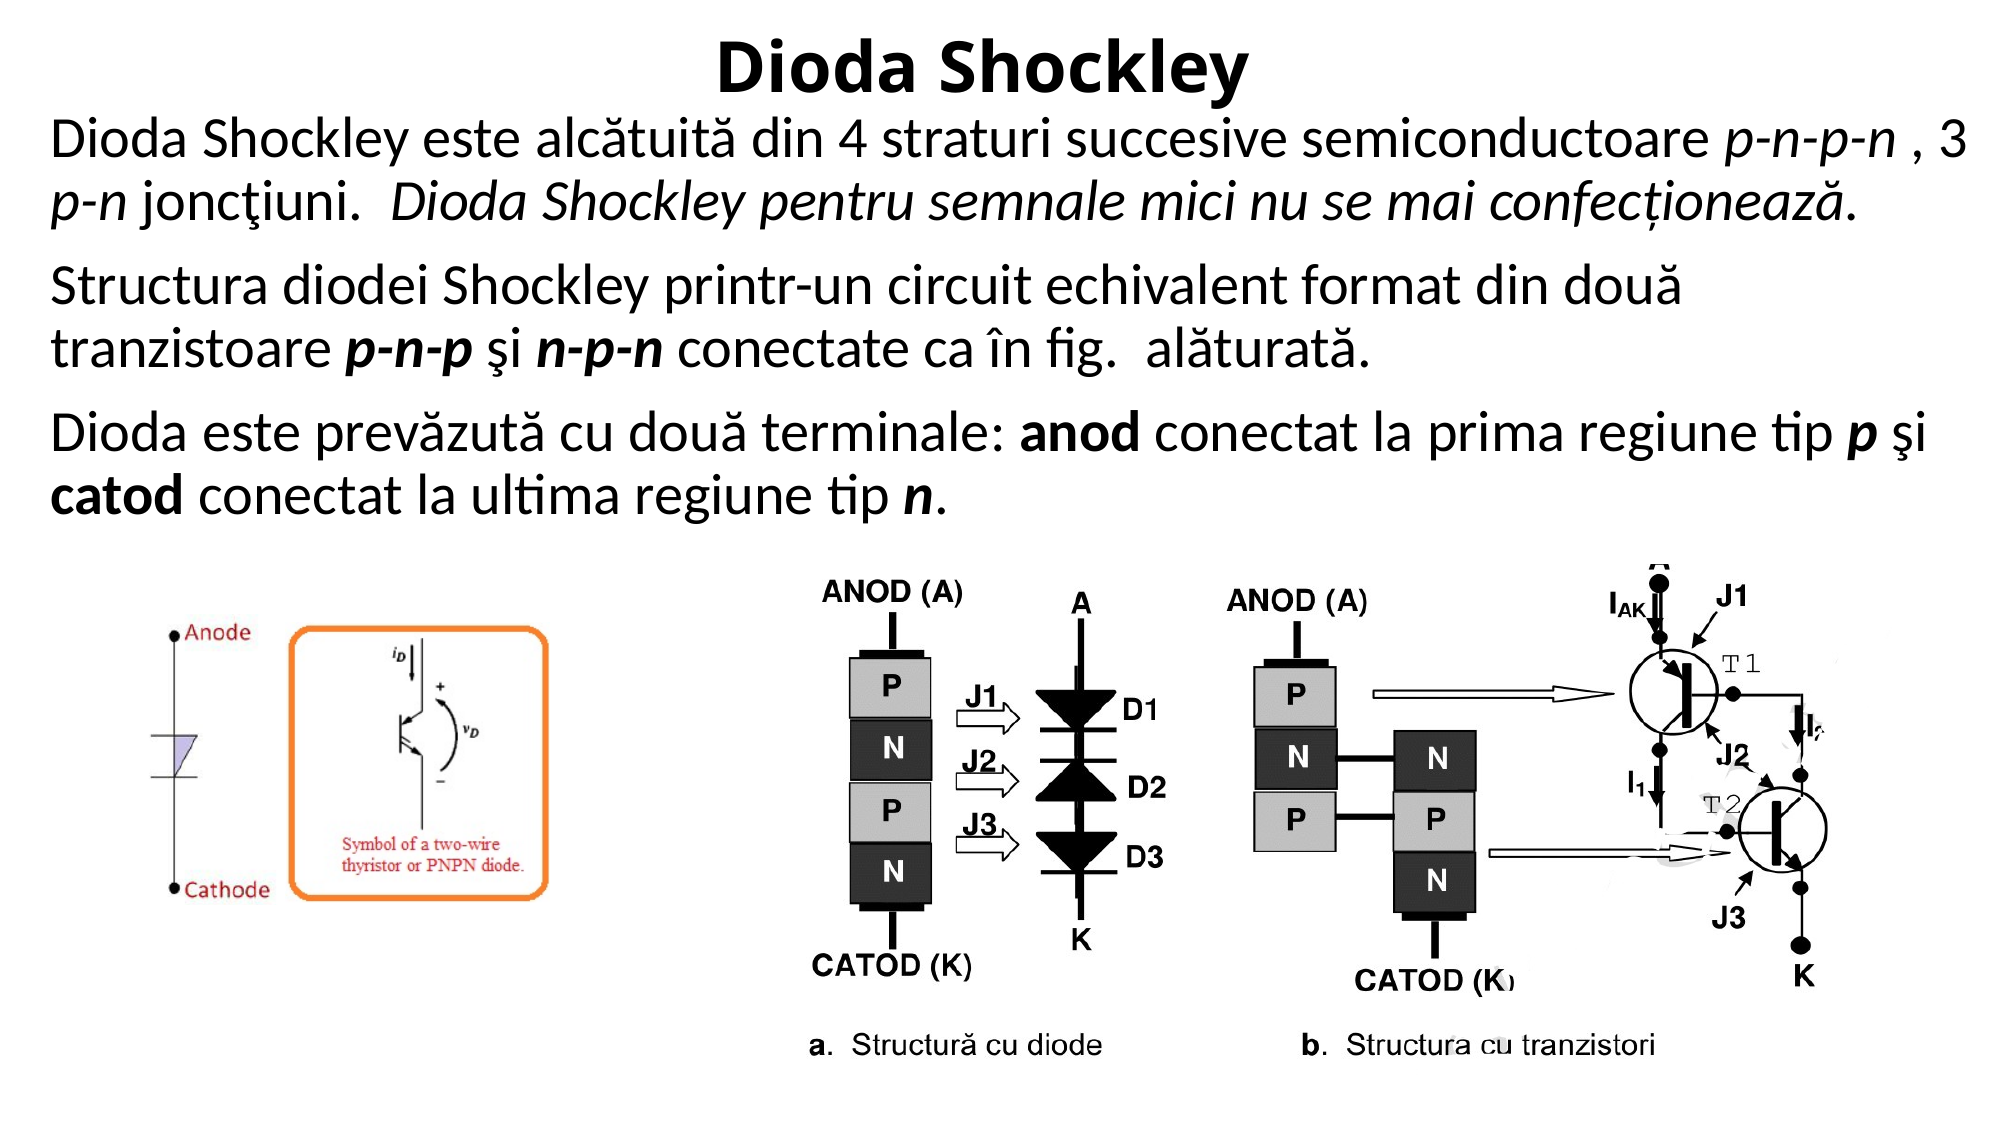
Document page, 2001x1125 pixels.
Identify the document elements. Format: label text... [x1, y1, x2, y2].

picture [130, 614, 550, 905]
list Dioda Shockley este alcătuită din 4 straturi succesive semiconductoare p-n-p-n , 3 p-n joncţiuni. Dioda Shockley pentru semnale mici nu se mai confecționează. Structura diodei Shockley printr-un circuit echivalent format din două tranzistoare p-n-p şi n-p-n conectate ca în fig. alăturată. Dioda este prevăzută cu două terminale: anod conectat la prima regiune tip p şi catod conectat la ultima regiune tip n. [35, 99, 1986, 1070]
picture [798, 564, 1894, 1075]
title Dioda Shockley [699, 23, 1301, 99]
